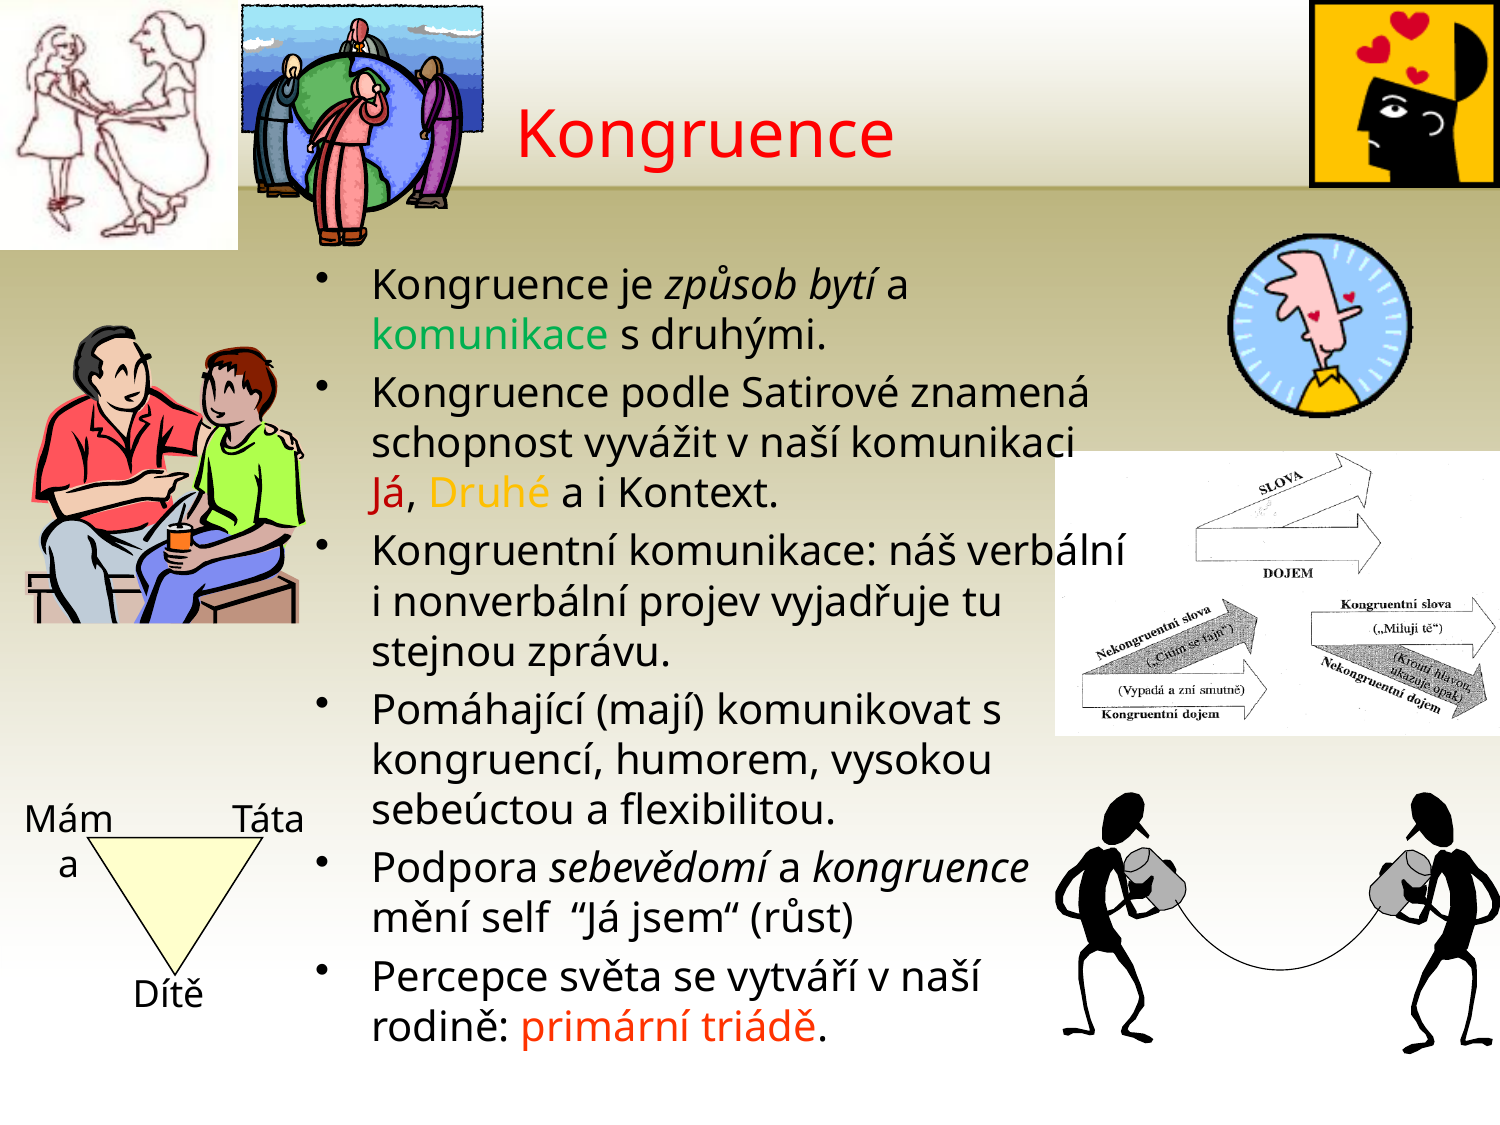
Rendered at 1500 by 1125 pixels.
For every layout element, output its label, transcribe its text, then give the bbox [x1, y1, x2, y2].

title Kongruence [491, 36, 926, 179]
picture [0, 0, 1500, 1125]
text_box Máma [0, 787, 138, 893]
text_box Táta [212, 787, 325, 848]
text_box [122, 837, 256, 962]
text_box Dítě [99, 962, 238, 1023]
list Kongruence je způsob bytí a komunikace s druhými. Kongruence podle Satirové znamená schopnost vyvážit v naší komunikaci Já, Druhé a i Kontext. Kongruentní komunikace: náš verbální i nonverbální projev vyjadřuje tu stejnou zprávu. Pomáhající (mají) komunikovat s kongruencí, humorem, vysokou sebeúctou a flexibilitou. Podpora sebevědomí a kongruence mění self “Já jsem“ (růst) Percepce světa se vytváří v naší rodině: primární triádě. [299, 249, 1143, 1094]
